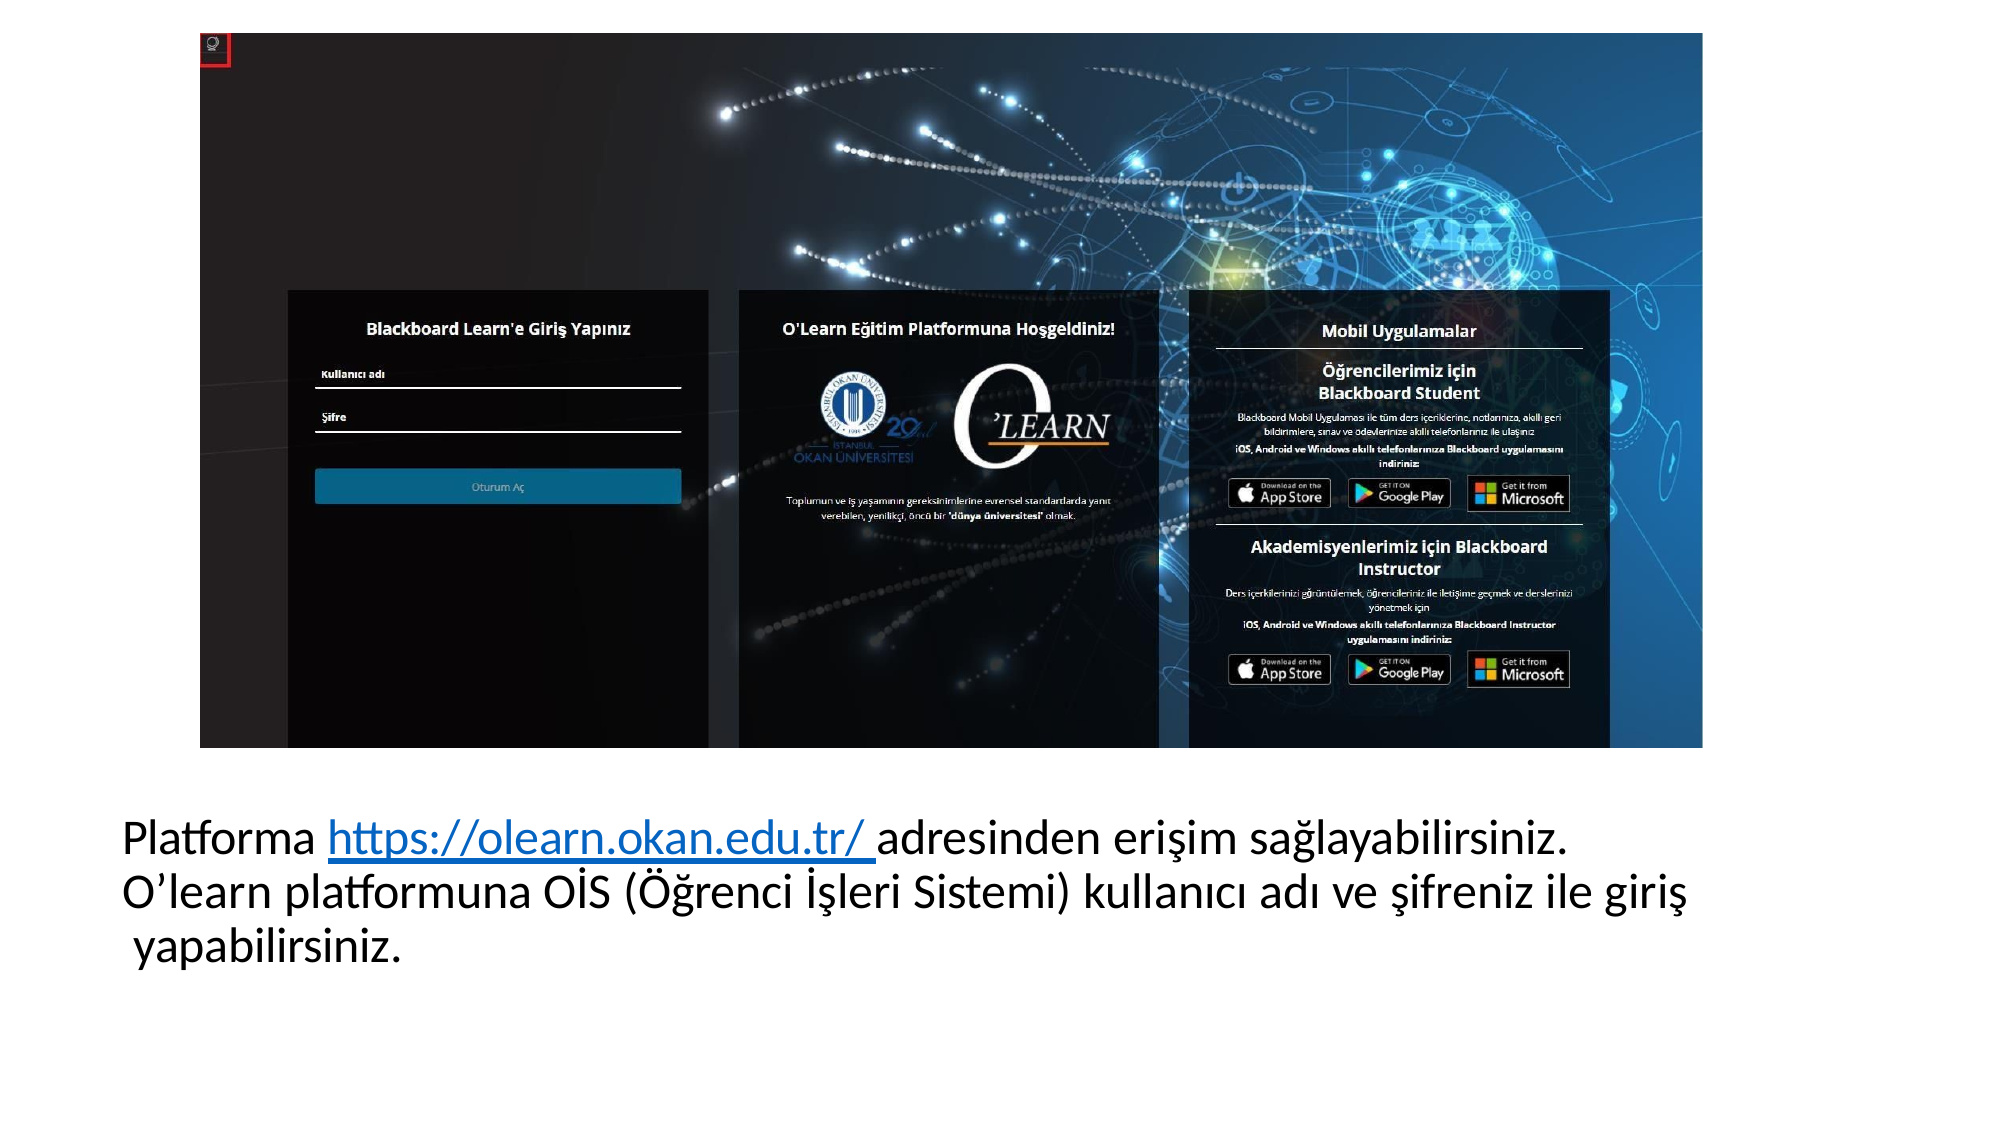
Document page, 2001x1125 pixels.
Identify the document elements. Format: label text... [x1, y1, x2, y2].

text_box Platforma https://olearn.okan.edu.tr/ adresinden erişim sağlayabilirsiniz. O’learn platformuna OİS (Öğrenci İşleri Sistemi) kullanıcı adı ve şifreniz ile giriş yapabilirsiniz. [120, 801, 1690, 973]
picture [199, 33, 1704, 749]
